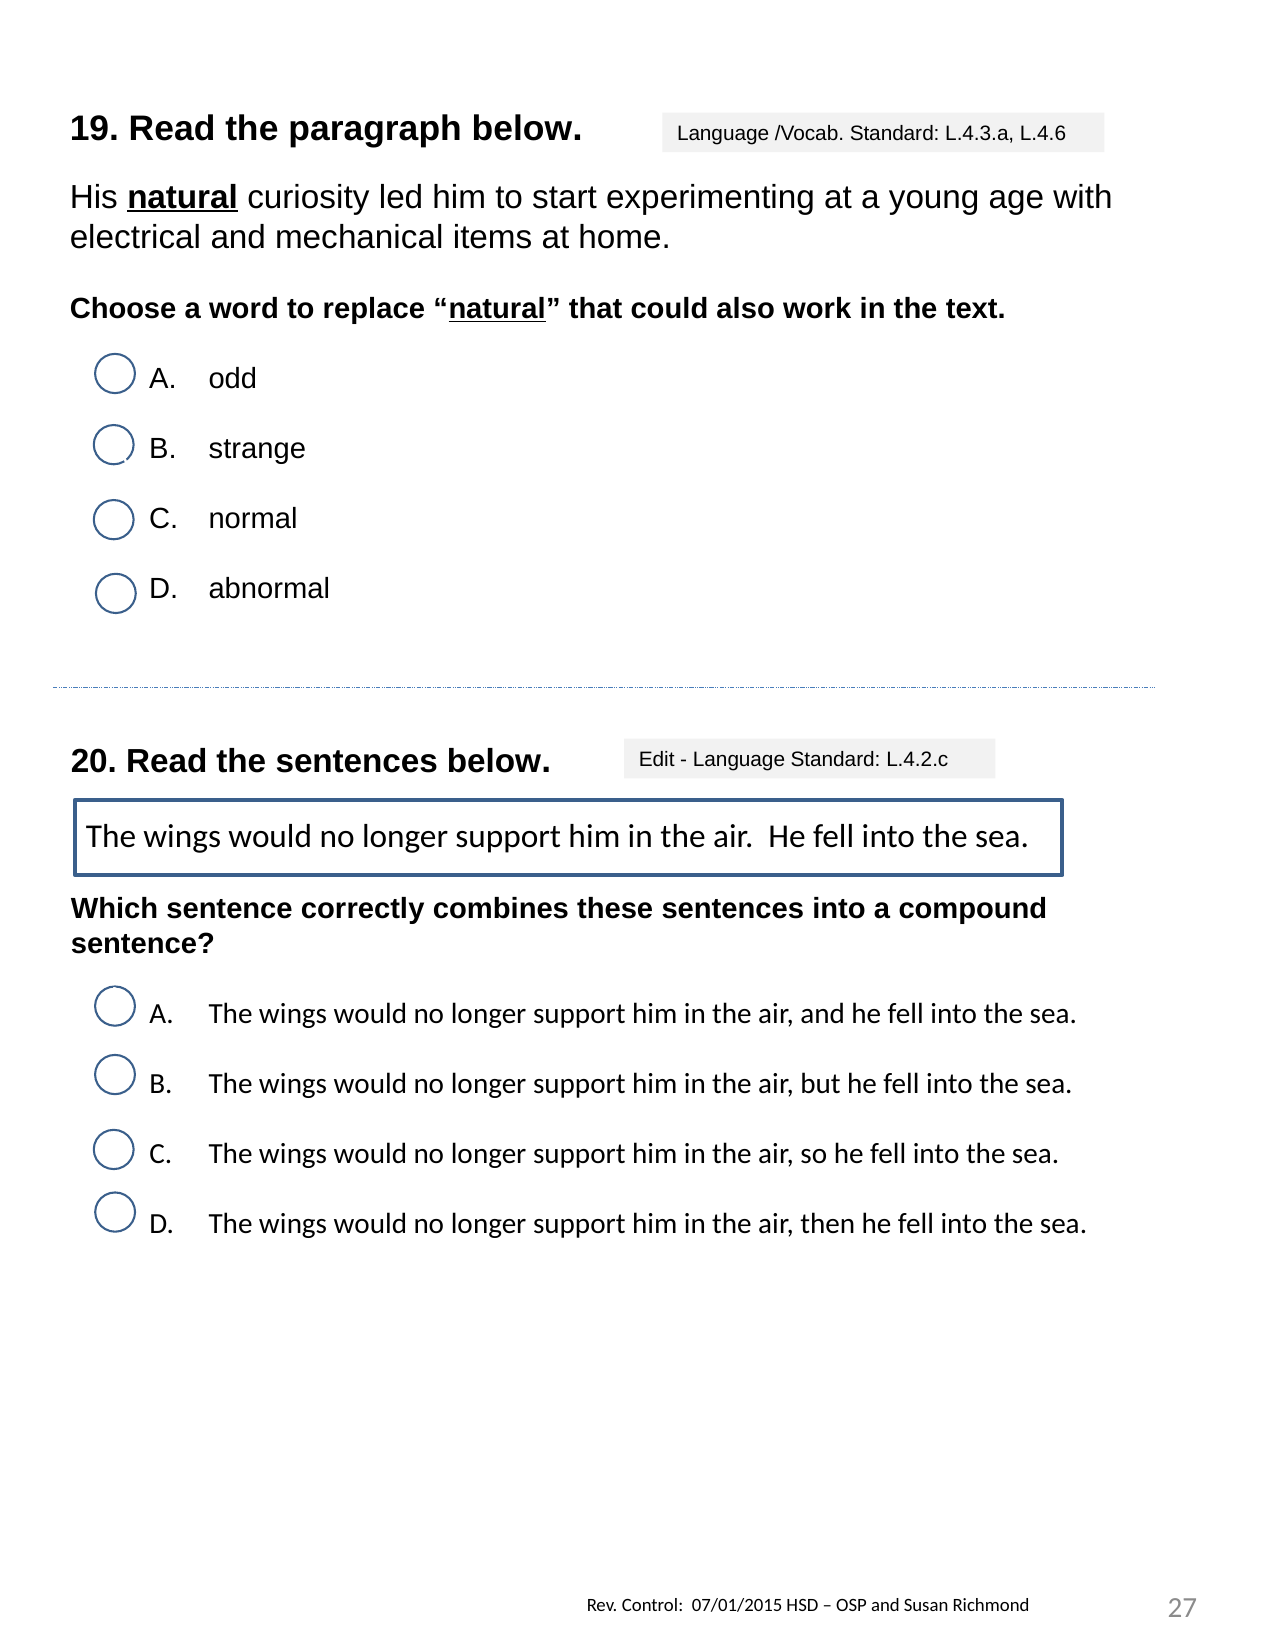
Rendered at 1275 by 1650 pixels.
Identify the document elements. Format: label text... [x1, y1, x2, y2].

text_box \ ` [91, 497, 136, 542]
slide_number 27 [1075, 1562, 1214, 1650]
text_box Language /Vocab. Standard: L.4.3.a, L.4.6 [660, 110, 1107, 154]
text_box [52, 728, 1205, 1290]
text_box [93, 351, 138, 396]
text_box [91, 422, 136, 467]
text_box [93, 571, 138, 616]
text_box 19. Read the paragraph below. His natural curiosity led him to start experimenting at a young age with electrical and mechanical items at home. Choose a word to replace “natural” that could also work in the text. odd strange normal abnormal [53, 94, 1219, 613]
